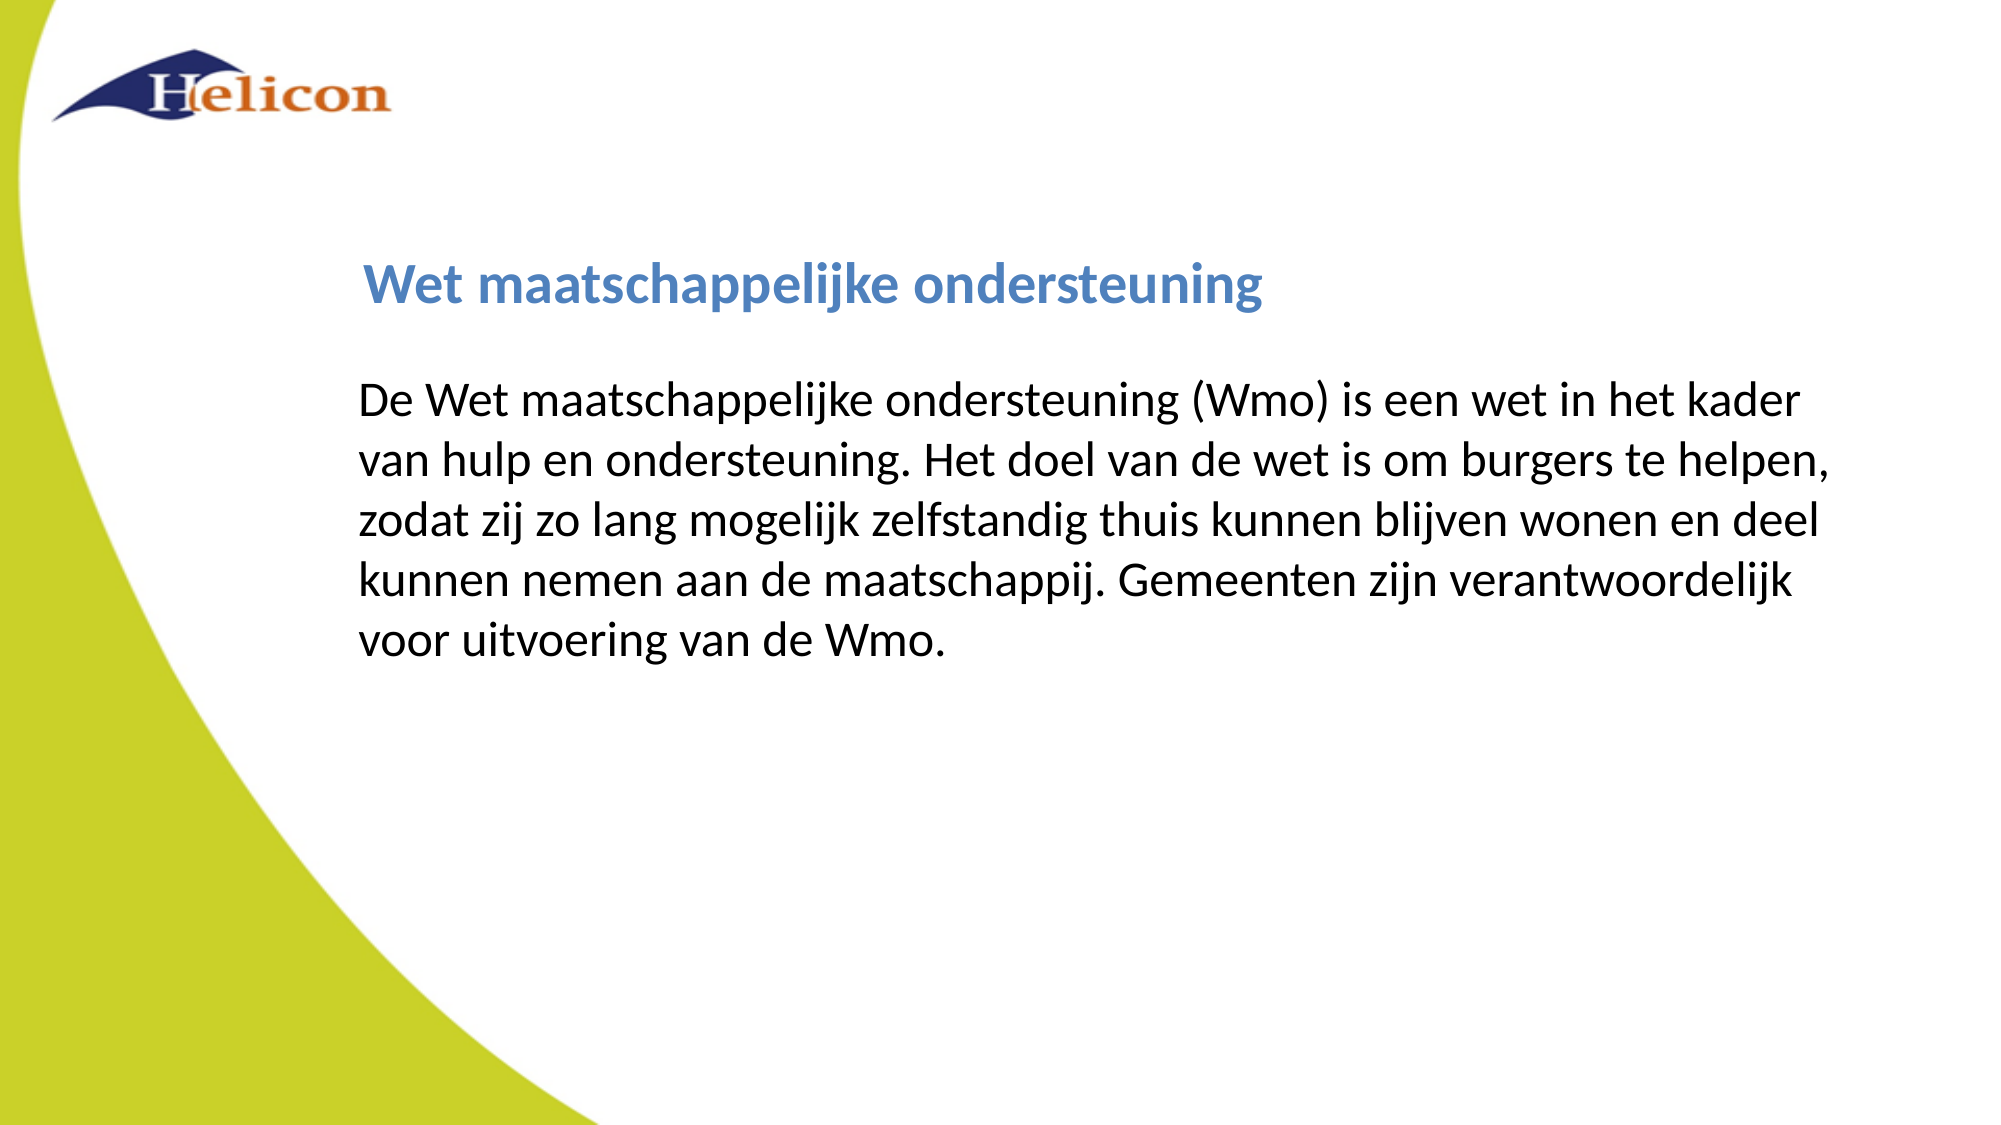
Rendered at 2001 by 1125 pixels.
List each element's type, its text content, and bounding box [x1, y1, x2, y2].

text_box Wet maatschappelijke ondersteuning [349, 238, 1292, 323]
picture [0, 0, 2000, 1125]
text_box De Wet maatschappelijke ondersteuning (Wmo) is een wet in het kader van hulp en ondersteuning. Het doel van de wet is om burgers te helpen, zodat zij zo lang mogelijk zelfstandig thuis kunnen blijven wonen en deel kunnen nemen aan de maatschappij. Gemeenten zijn verantwoordelijk voor uitvoering van de Wmo. [343, 358, 1890, 674]
